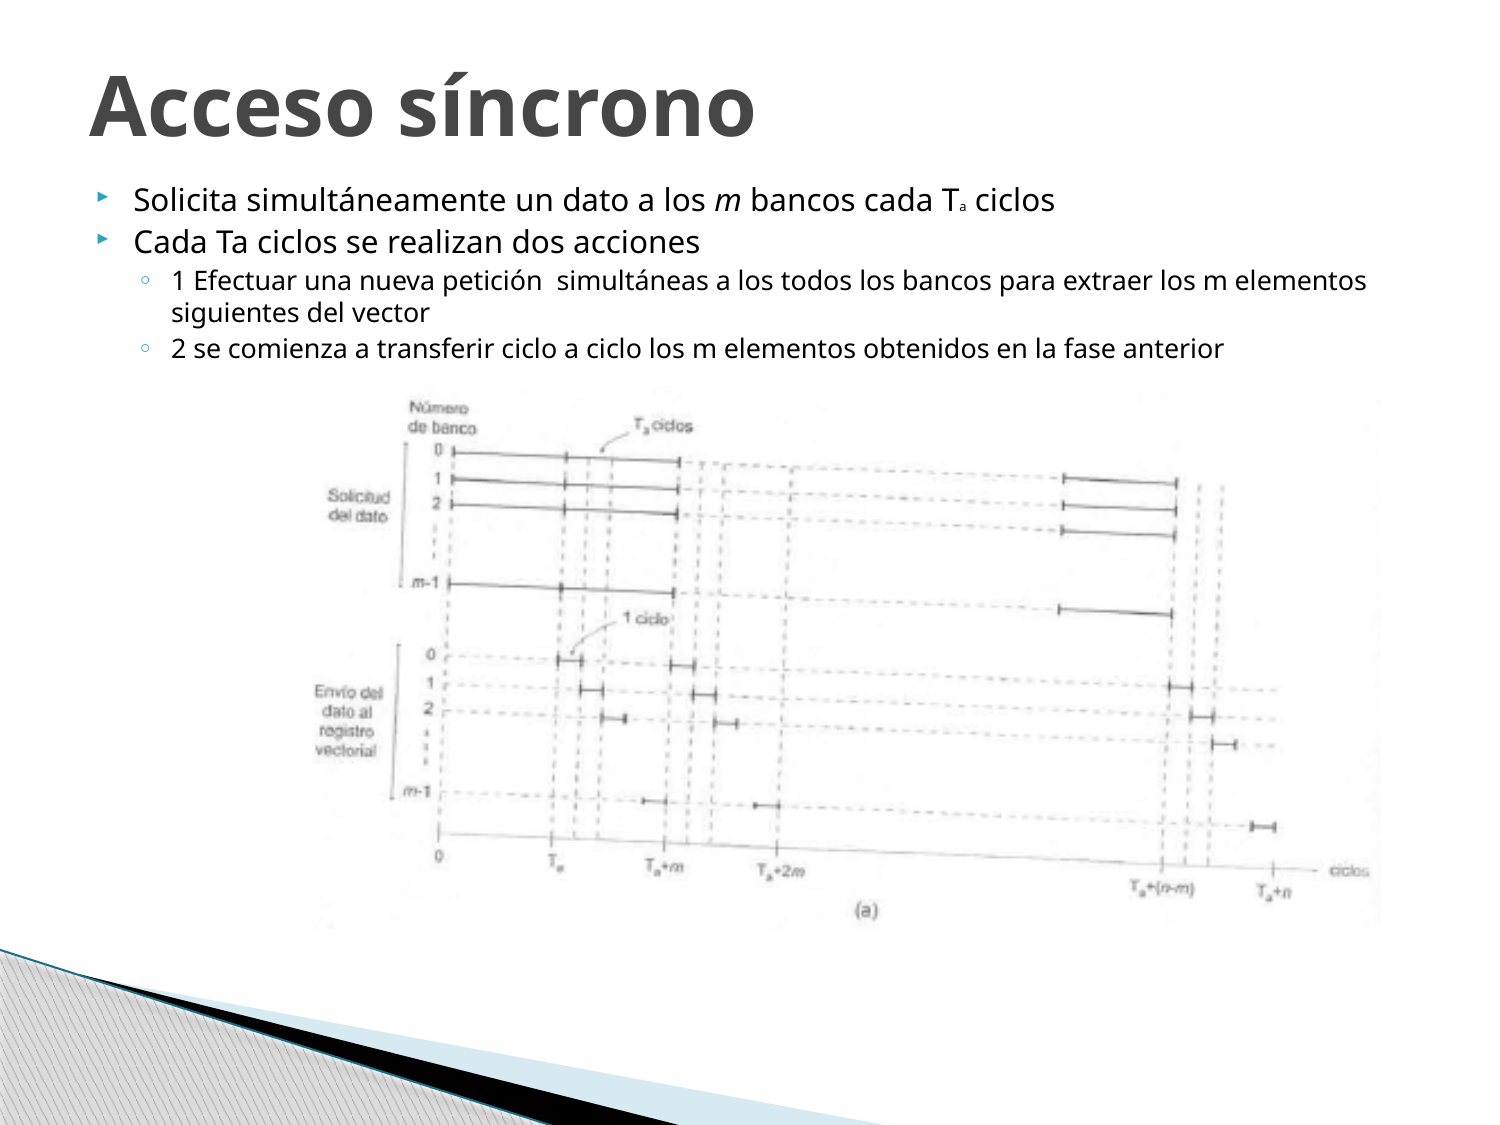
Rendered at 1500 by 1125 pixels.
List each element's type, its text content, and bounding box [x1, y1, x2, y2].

list Solicita simultáneamente un dato a los m bancos cada Ta ciclos Cada Ta ciclos se realizan dos acciones 1 Efectuar una nueva petición simultáneas a los todos los bancos para extraer los m elementos siguientes del vector 2 se comienza a transferir ciclo a ciclo los m elementos obtenidos en la fase anterior [64, 172, 1415, 374]
picture [288, 385, 1381, 929]
title Acceso síncrono [75, 45, 1425, 161]
